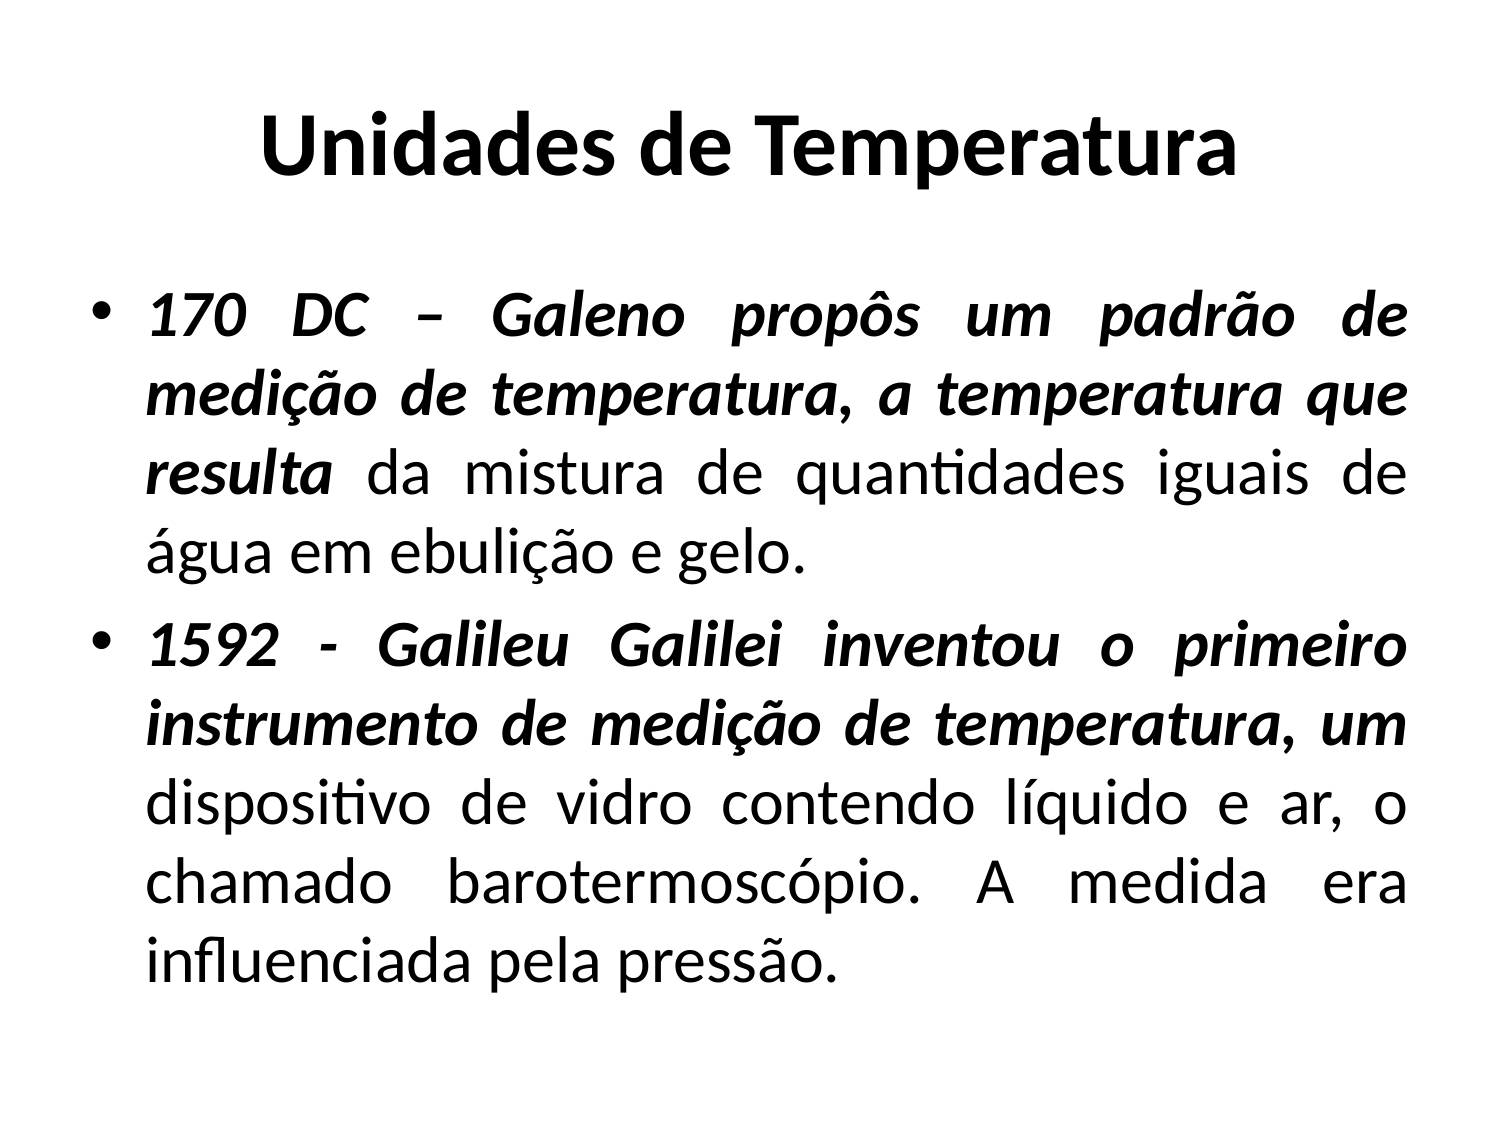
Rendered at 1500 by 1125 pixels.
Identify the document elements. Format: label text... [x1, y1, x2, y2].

list 170 DC – Galeno propôs um padrão de medição de temperatura, a temperatura que resulta da mistura de quantidades iguais de água em ebulição e gelo. 1592 - Galileu Galilei inventou o primeiro instrumento de medição de temperatura, um dispositivo de vidro contendo líquido e ar, o chamado barotermoscópio. A medida era influenciada pela pressão. [75, 262, 1425, 1005]
title Unidades de Temperatura [75, 45, 1425, 233]
